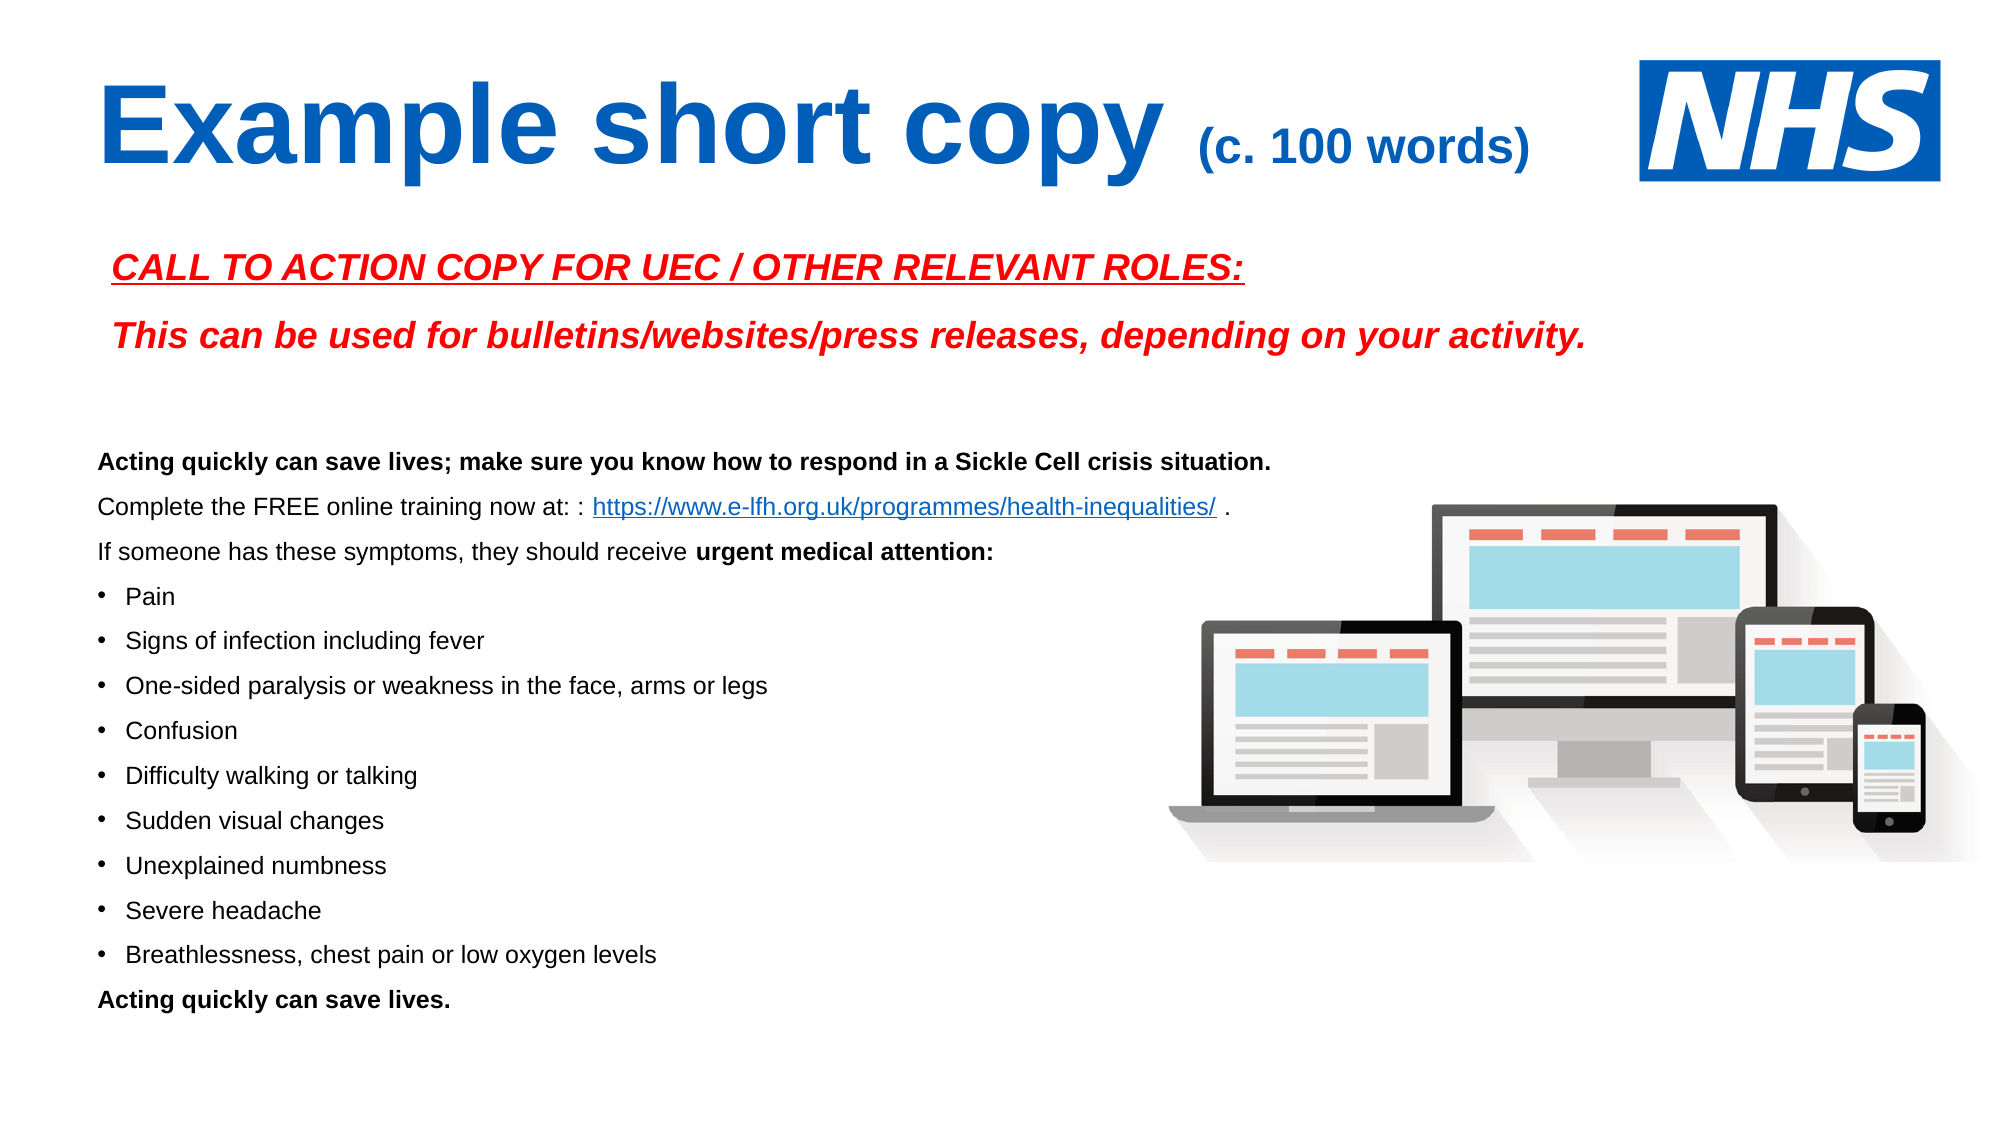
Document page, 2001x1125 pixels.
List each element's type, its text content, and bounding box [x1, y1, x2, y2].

picture [1140, 442, 1980, 862]
picture [1630, 47, 1950, 195]
text_box Acting quickly can save lives; make sure you know how to respond in a Sickle Cell crisis situation. Complete the FREE online training now at: : https://www.e-lfh.org.uk/programmes/health-inequalities/ . If someone has these symptoms, they should receive urgent medical attention: Pain Signs of infection including fever One-sided paralysis or weakness in the face, arms or legs Confusion Difficulty walking or talking Sudden visual changes Unexplained numbness Severe headache Breathlessness, chest pain or low oxygen levels Acting quickly can save lives. [82, 423, 1923, 1022]
text_box CALL TO ACTION COPY FOR UEC / OTHER RELEVANT ROLES: This can be used for bulletins/websites/press releases, depending on your activity. [96, 213, 1631, 363]
text_box Example short copy (c. 100 words) [82, 47, 1630, 193]
